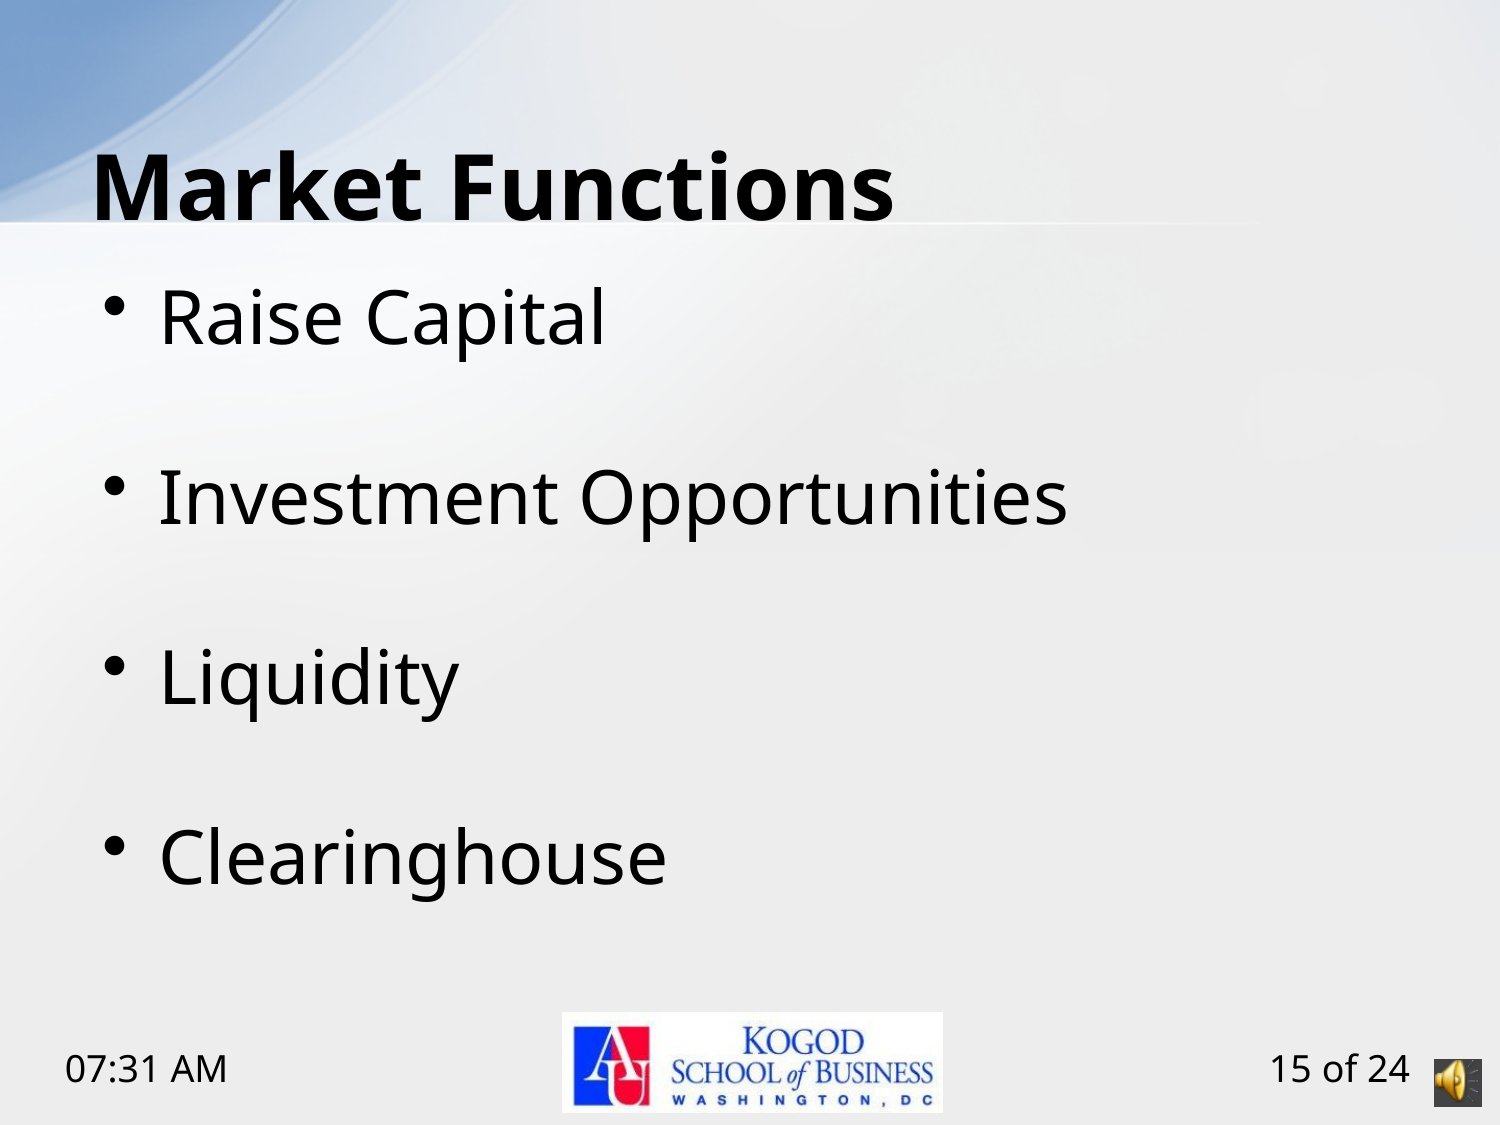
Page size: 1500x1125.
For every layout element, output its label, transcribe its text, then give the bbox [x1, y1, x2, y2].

picture [0, 0, 1500, 1125]
title Market Functions [75, 58, 1425, 247]
list Raise Capital Investment Opportunities Liquidity Clearinghouse [87, 262, 1438, 1005]
